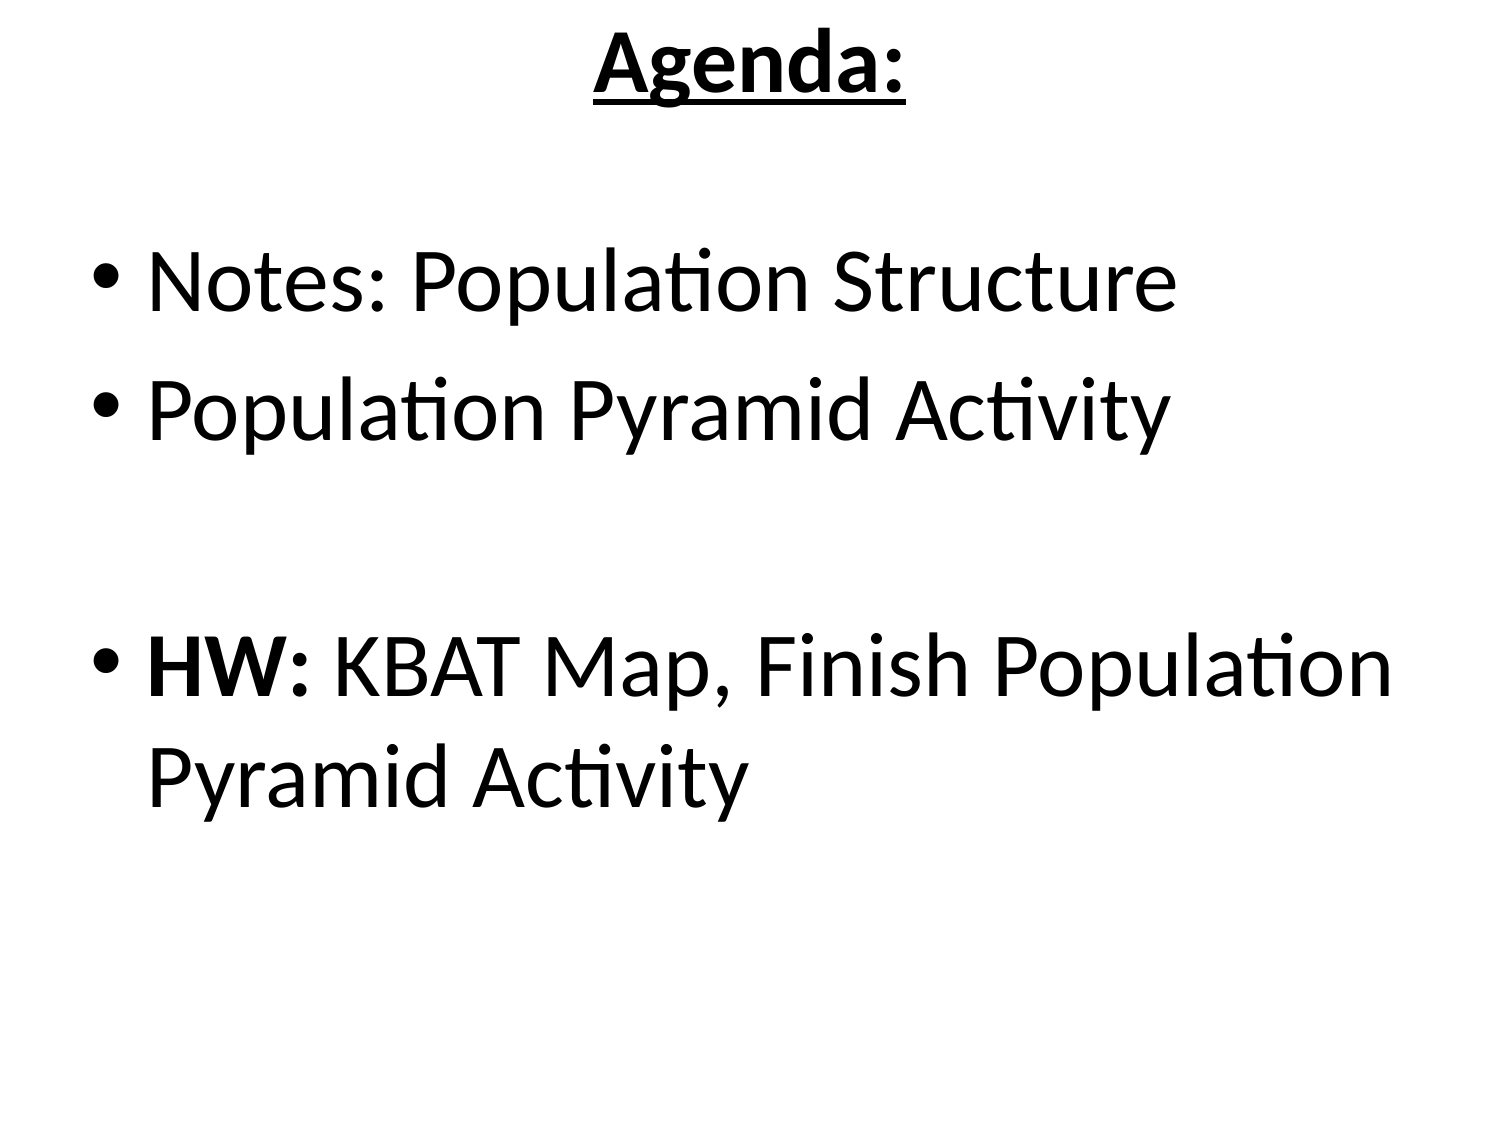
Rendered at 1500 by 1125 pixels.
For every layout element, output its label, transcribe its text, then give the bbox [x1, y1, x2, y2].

list Notes: Population Structure Population Pyramid Activity HW: KBAT Map, Finish Population Pyramid Activity [75, 212, 1475, 1100]
title Agenda: [75, 0, 1425, 150]
